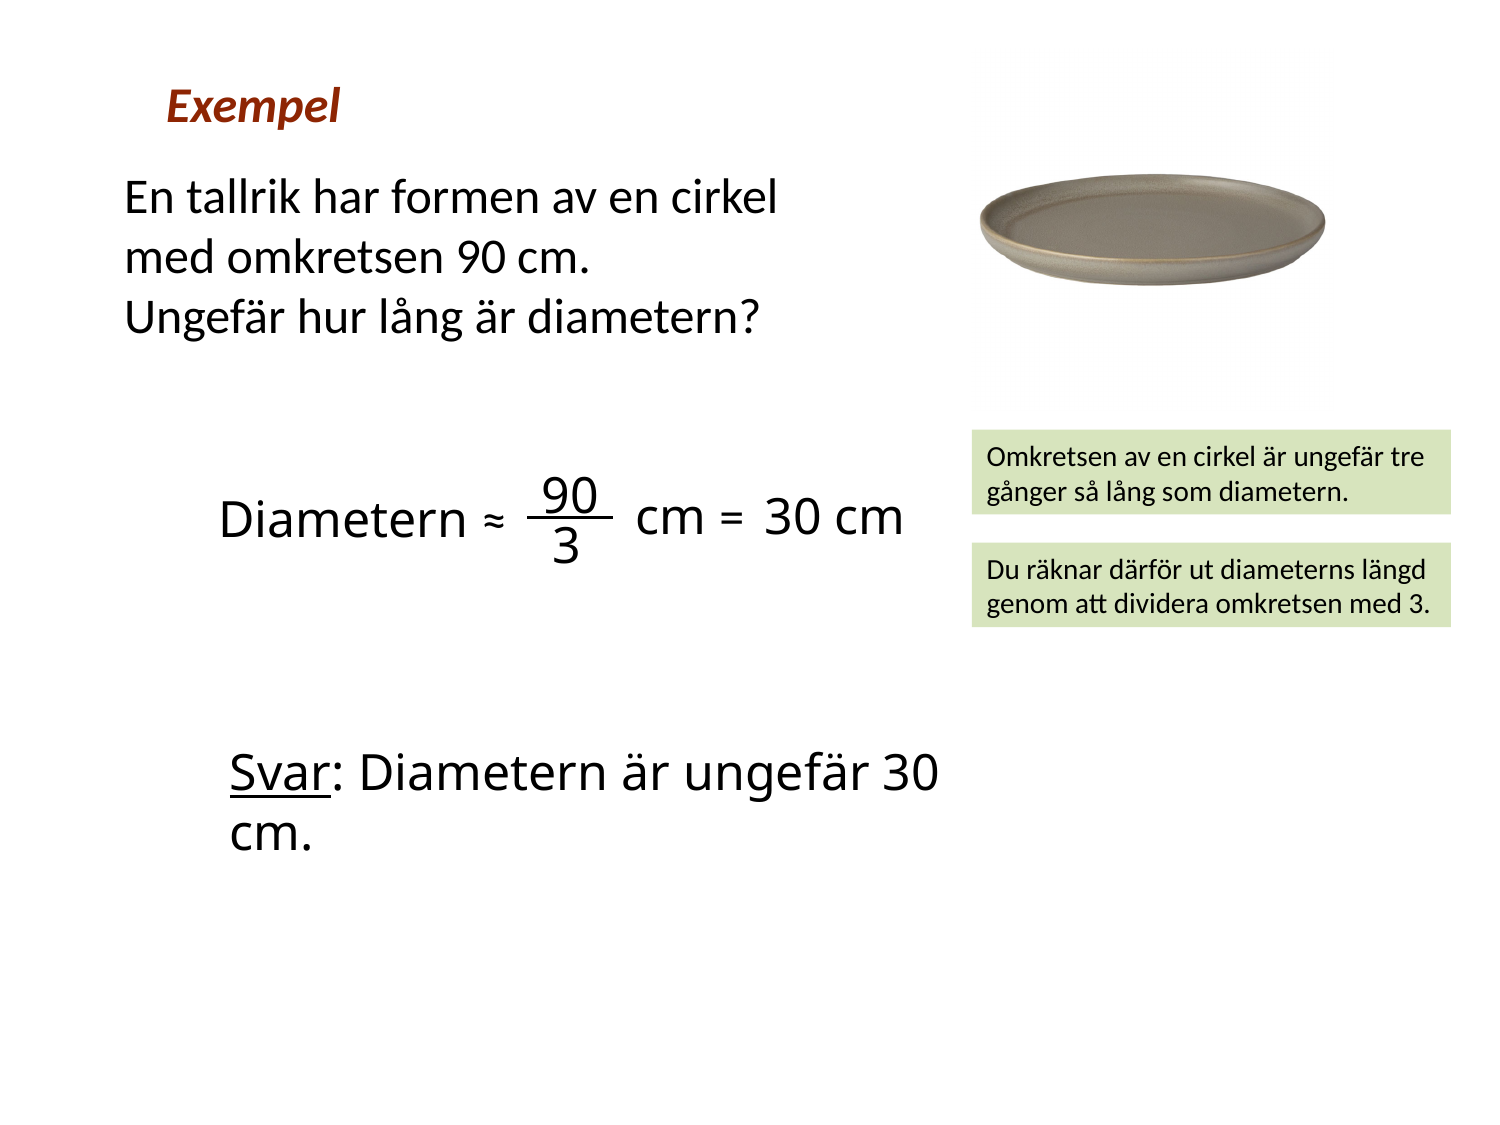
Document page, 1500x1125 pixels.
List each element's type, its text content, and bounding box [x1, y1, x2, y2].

text_box Diametern ≈ [203, 479, 521, 555]
text_box Du räknar därför ut diameterns längd genom att dividera omkretsen med 3. [971, 542, 1451, 628]
text_box Omkretsen av en cirkel är ungefär tre gånger så lång som diametern. [971, 429, 1451, 515]
text_box Exempel [151, 64, 356, 140]
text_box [526, 455, 759, 583]
picture [971, 48, 1335, 411]
text_box En tallrik har formen av en cirkel med omkretsen 90 cm. Ungefär hur lång är diametern? [109, 156, 854, 352]
text_box 30 cm [763, 477, 1027, 553]
text_box Svar: Diametern är ungefär 30 cm. [215, 733, 1037, 869]
